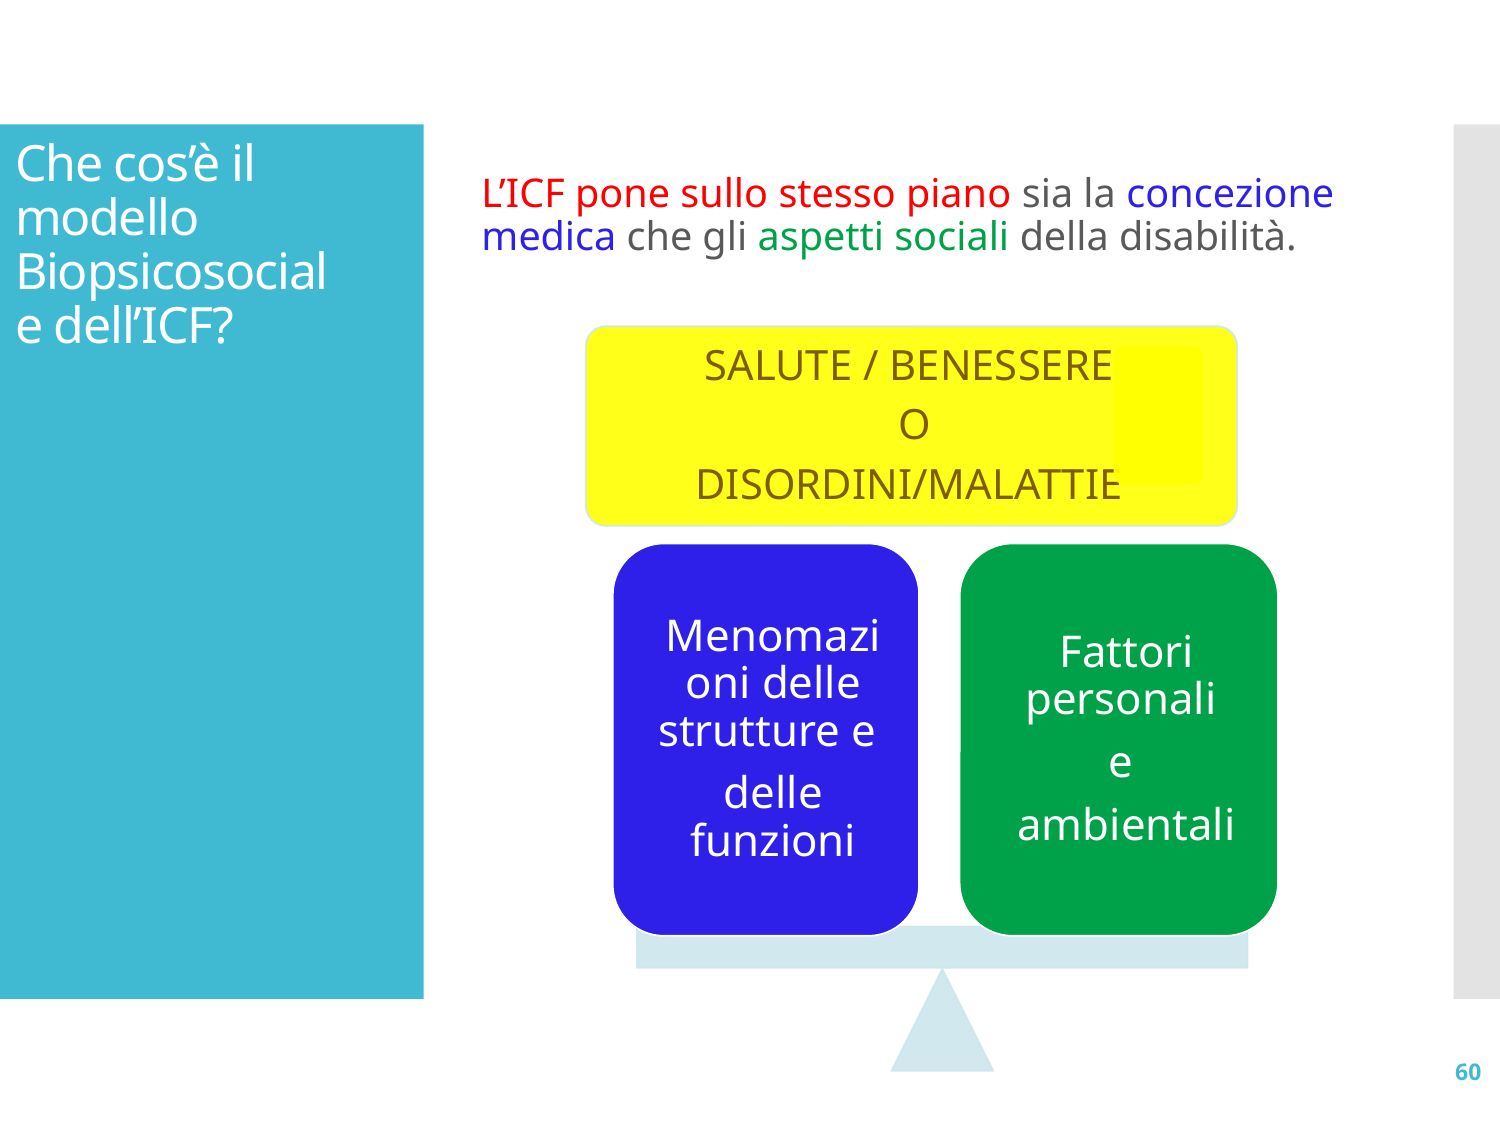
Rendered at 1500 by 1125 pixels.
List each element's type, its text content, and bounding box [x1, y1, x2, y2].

slide_number 60 [1459, 1042, 1497, 1103]
title Che cos’è il modello Biopsicosociale dell’ICF? [0, 125, 363, 367]
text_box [425, 325, 1459, 1106]
list L’ICF pone sullo stesso piano sia la concezione medica che gli aspetti sociali della disabilità. [466, 141, 1426, 291]
